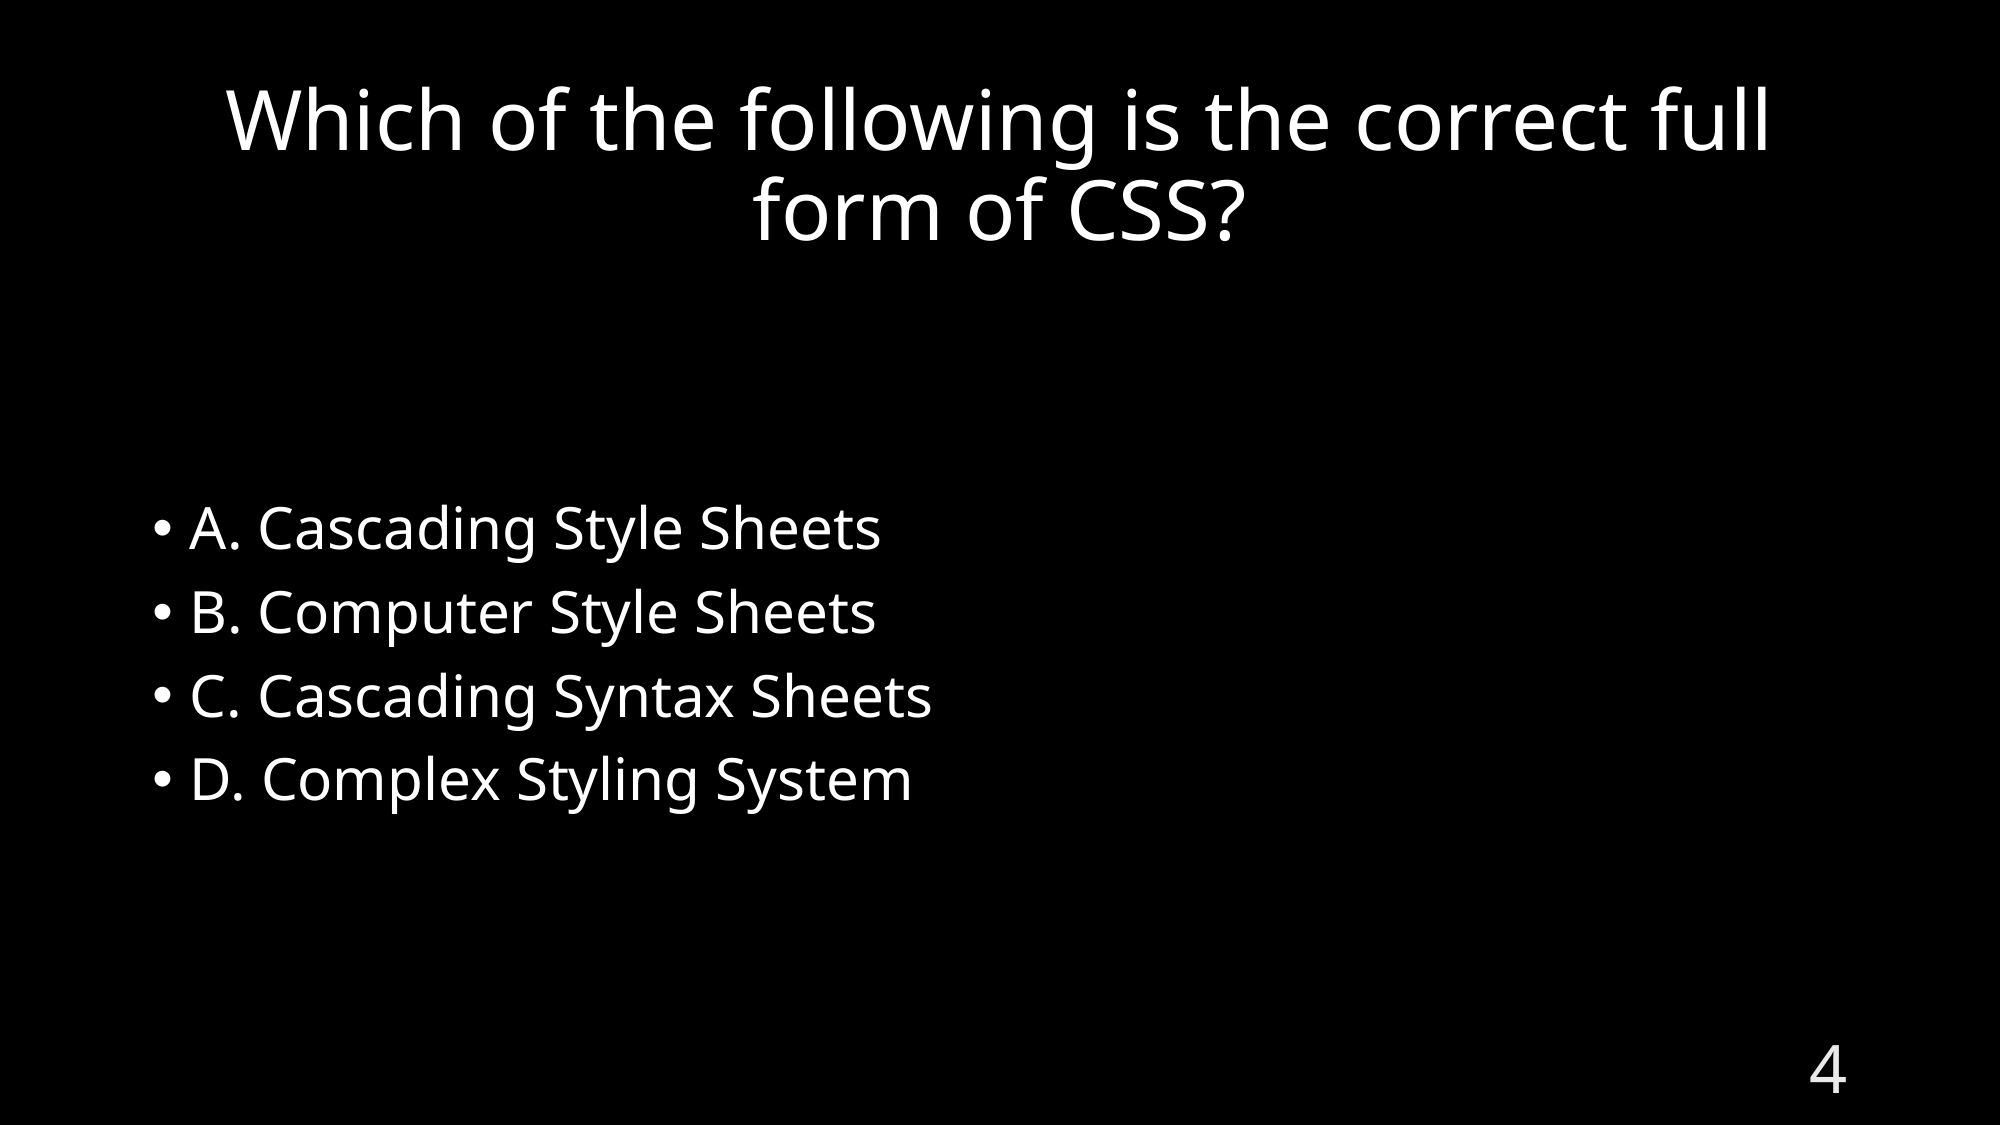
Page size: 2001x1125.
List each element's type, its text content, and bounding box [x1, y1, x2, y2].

list A. Cascading Style Sheets B. Computer Style Sheets C. Cascading Syntax Sheets D. Complex Styling System [137, 299, 1863, 1014]
title Which of the following is the correct full form of CSS? [137, 59, 1863, 278]
slide_number 4 [1412, 1042, 1863, 1103]
